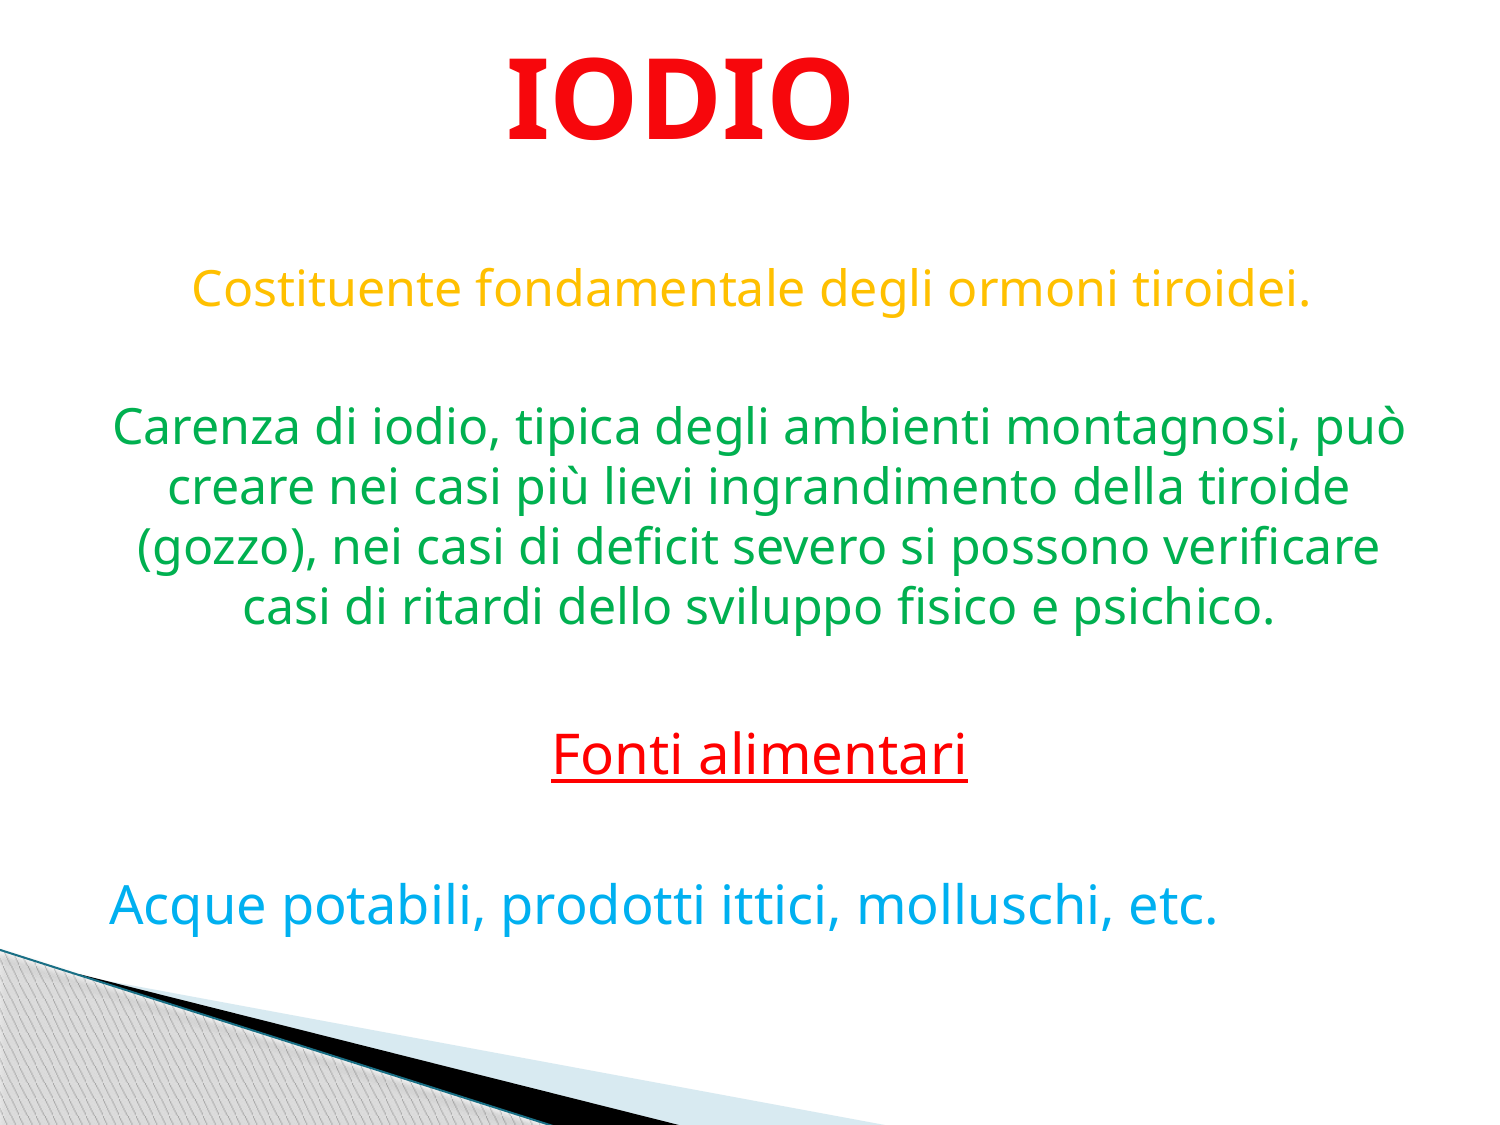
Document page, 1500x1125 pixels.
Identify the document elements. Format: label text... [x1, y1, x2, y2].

text_box IODIO [491, 19, 871, 170]
list Costituente fondamentale degli ormoni tiroidei. Carenza di iodio, tipica degli ambienti montagnosi, può creare nei casi più lievi ingrandimento della tiroide (gozzo), nei casi di deficit severo si possono verificare casi di ritardi dello sviluppo fisico e psichico. Fonti alimentari Acque potabili, prodotti ittici, molluschi, etc. [75, 243, 1425, 986]
